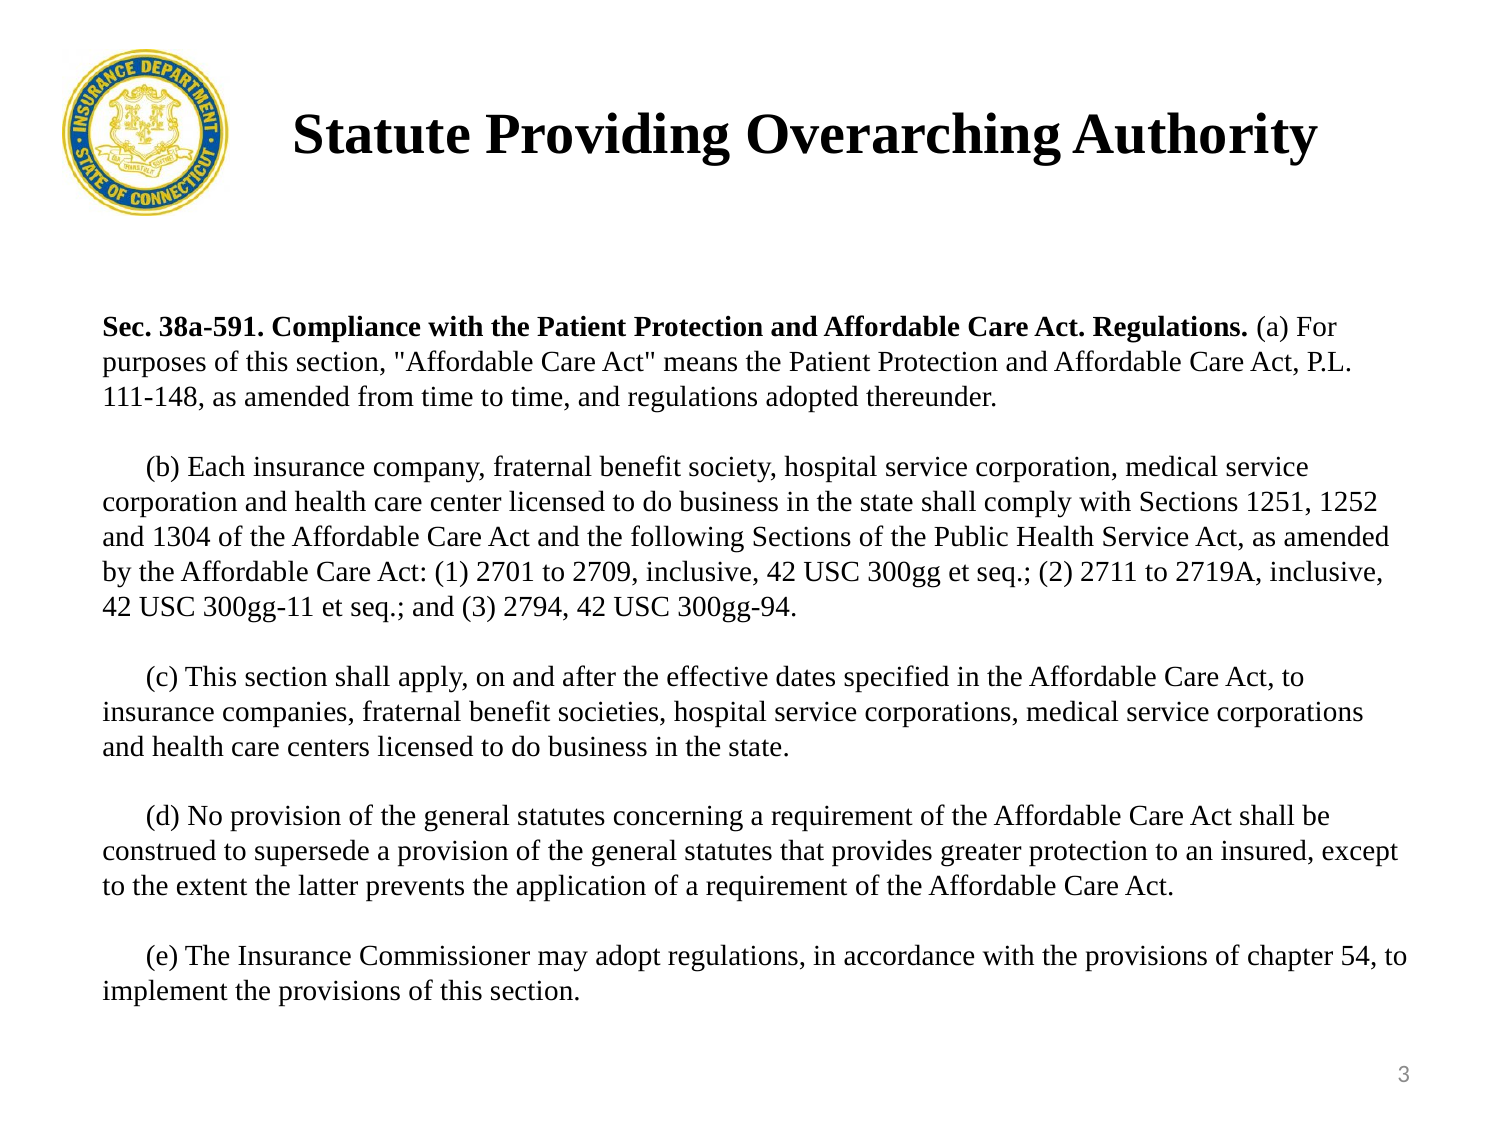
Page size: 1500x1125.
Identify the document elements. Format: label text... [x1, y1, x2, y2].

picture [62, 49, 231, 216]
text_box Sec. 38a-591. Compliance with the Patient Protection and Affordable Care Act. Regulations. (a) For purposes of this section, "Affordable Care Act" means the Patient Protection and Affordable Care Act, P.L. 111-148, as amended from time to time, and regulations adopted thereunder. (b) Each insurance company, fraternal benefit society, hospital service corporation, medical service corporation and health care center licensed to do business in the state shall comply with Sections 1251, 1252 and 1304 of the Affordable Care Act and the following Sections of the Public Health Service Act, as amended by the Affordable Care Act: (1) 2701 to 2709, inclusive, 42 USC 300gg et seq.; (2) 2711 to 2719A, inclusive, 42 USC 300gg-11 et seq.; and (3) 2794, 42 USC 300gg-94. (c) This section shall apply, on and after the effective dates specified in the Affordable Care Act, to insurance companies, fraternal benefit societies, hospital service corporations, medical service corporations and health care centers licensed to do business in the state. (d) No provision of the general statutes concerning a requirement of the Affordable Care Act shall be construed to supersede a provision of the general statutes that provides greater protection to an insured, except to the extent the latter prevents the application of a requirement of the Affordable Care Act. (e) The Insurance Commissioner may adopt regulations, in accordance with the provisions of chapter 54, to implement the provisions of this section. [87, 249, 1425, 1104]
text_box [99, 212, 1450, 498]
text_box Statute Providing Overarching Authority [249, 87, 1363, 173]
